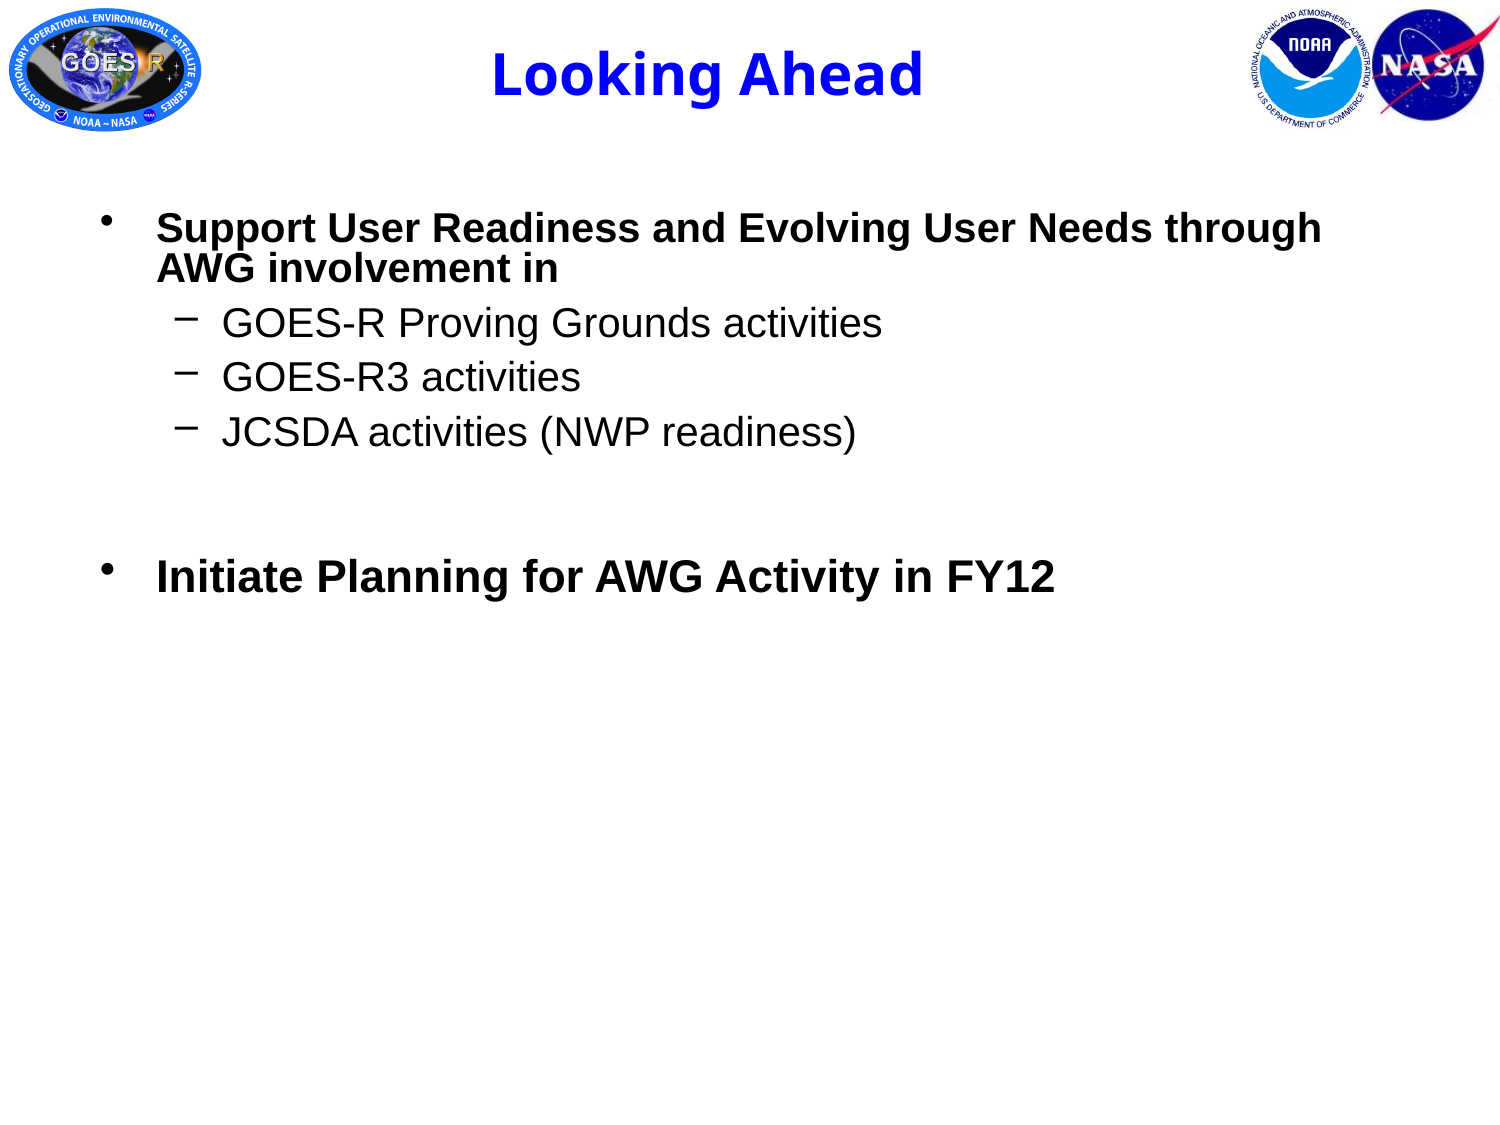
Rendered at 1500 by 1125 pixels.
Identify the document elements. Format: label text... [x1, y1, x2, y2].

picture [1249, 7, 1500, 130]
title Looking Ahead [118, 10, 1297, 135]
picture [0, 0, 210, 140]
list Support User Readiness and Evolving User Needs through AWG involvement in GOES-R Proving Grounds activities GOES-R3 activities JCSDA activities (NWP readiness) Initiate Planning for AWG Activity in FY12 [84, 148, 1353, 1003]
